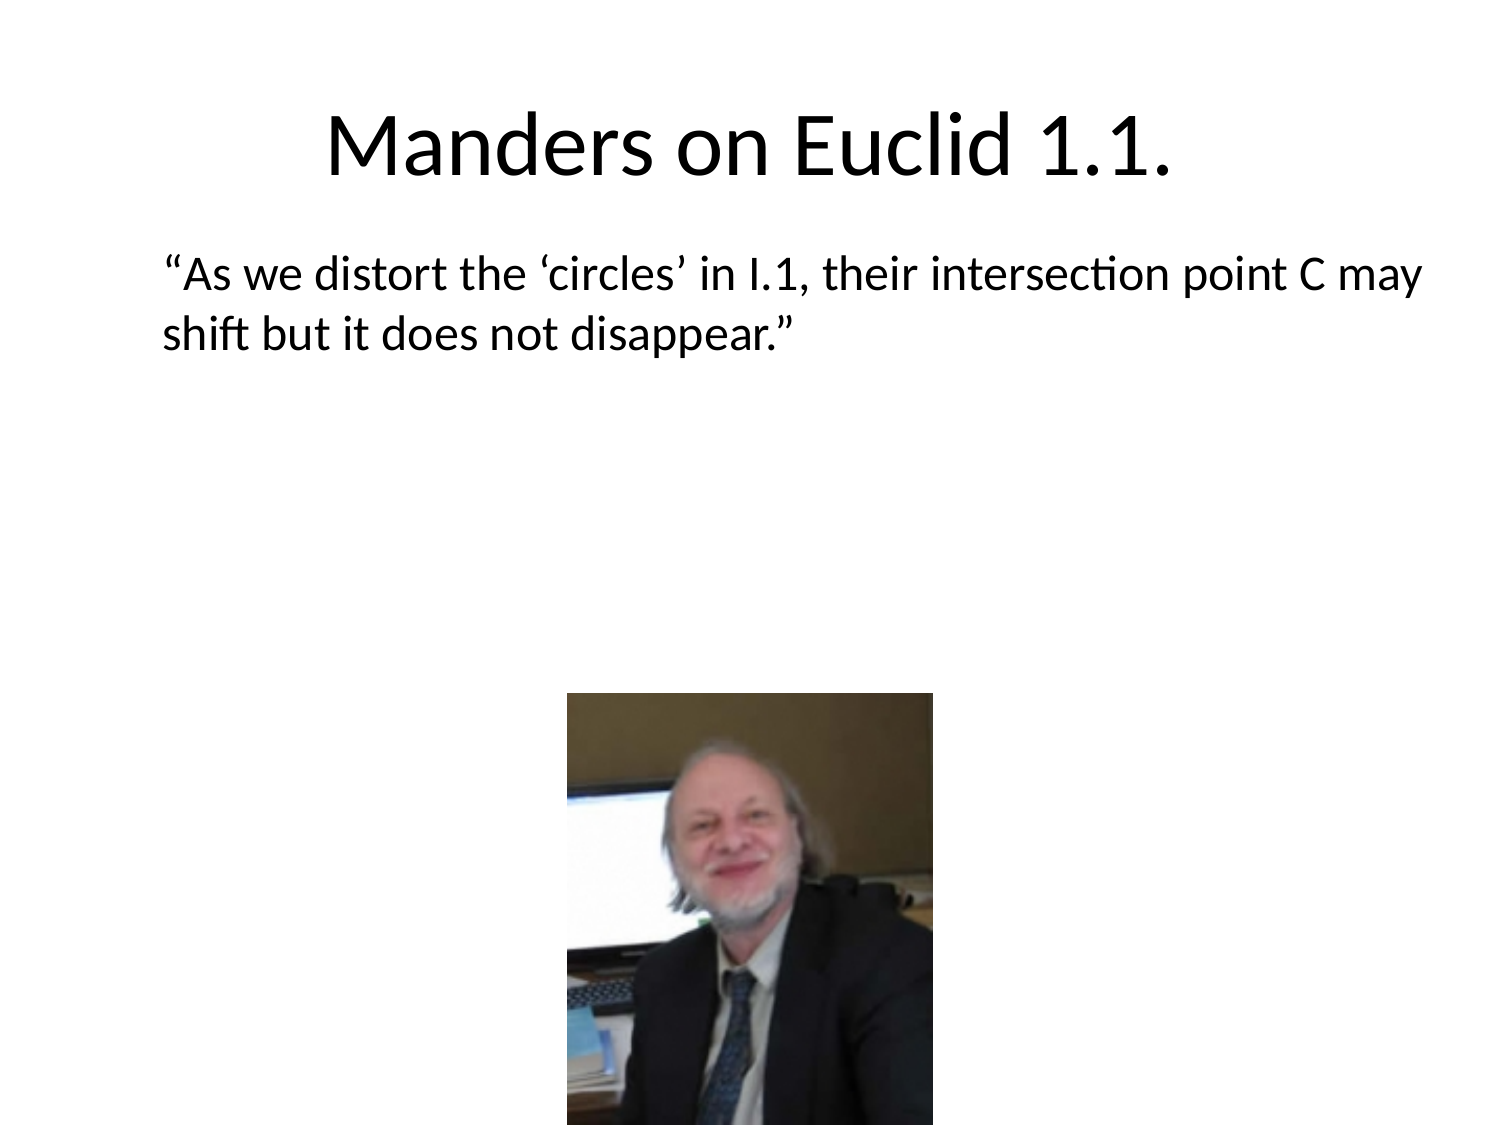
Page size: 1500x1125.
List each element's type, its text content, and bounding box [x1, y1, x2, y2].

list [567, 693, 933, 1125]
title Manders on Euclid 1.1. [75, 45, 1425, 233]
text_box “As we distort the ‘circles’ in I.1, their intersection point C may shift but it does not disappear.” “As long as the ‘circles’ in I.1 are continuous closed curves, no amount of distortion can eliminate intersection points” (my emphasis). [147, 232, 1444, 608]
